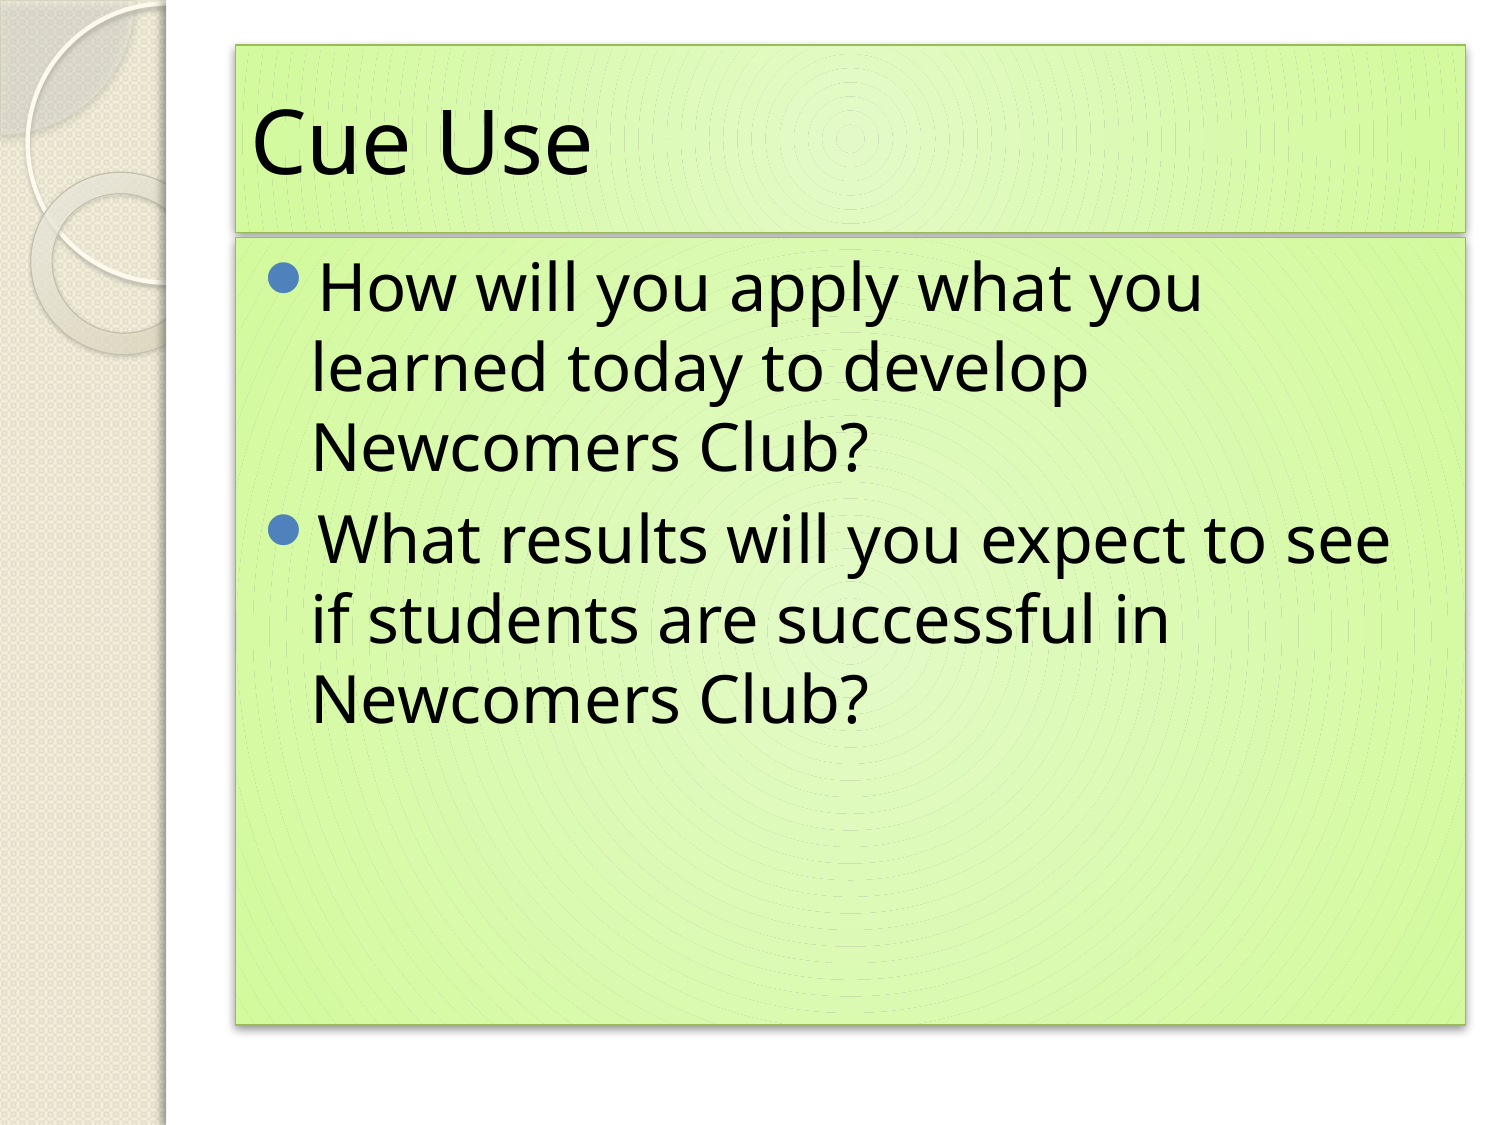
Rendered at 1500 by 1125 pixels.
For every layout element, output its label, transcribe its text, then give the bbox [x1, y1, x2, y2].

title Cue Use [235, 44, 1466, 233]
list How will you apply what you learned today to develop Newcomers Club? What results will you expect to see if students are successful in Newcomers Club? [235, 237, 1466, 1026]
